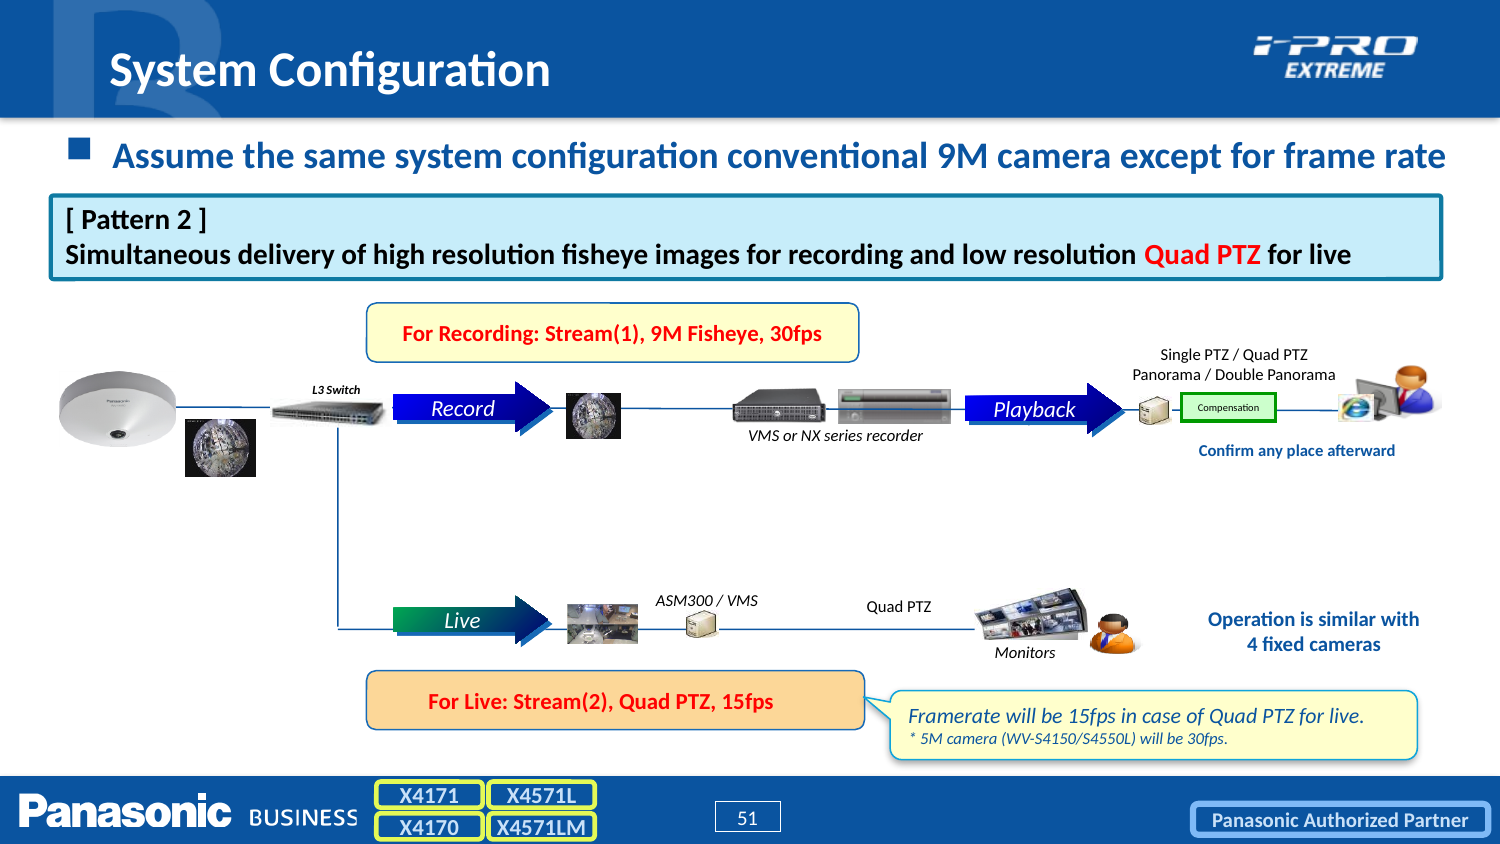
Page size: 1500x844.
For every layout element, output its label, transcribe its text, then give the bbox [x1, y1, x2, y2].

text_box [48, 194, 1444, 282]
title System Configuration [94, 23, 1354, 110]
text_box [1337, 356, 1442, 422]
text_box Confirm any place afterward [1183, 431, 1411, 467]
picture [185, 418, 257, 477]
picture [270, 397, 392, 428]
picture [59, 371, 176, 448]
text_box X4571L [488, 781, 595, 808]
text_box X4170 [376, 813, 483, 840]
picture [567, 603, 639, 644]
text_box Record [393, 381, 550, 426]
picture [731, 387, 827, 424]
picture [974, 588, 1146, 654]
picture [566, 393, 622, 440]
picture [1139, 396, 1172, 425]
text_box 51 [715, 801, 781, 832]
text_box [337, 427, 975, 630]
text_box Framerate will be 15fps in case of Quad PTZ for live. * 5M camera (WV-S4150/S4550L) will be 30fps. [862, 689, 1419, 761]
text_box L3 Switch [283, 374, 393, 399]
text_box Compensation [1181, 393, 1276, 421]
text_box Operation is similar with 4 fixed cameras [1192, 598, 1436, 664]
text_box Monitors [937, 637, 1114, 669]
text_box X4571LM [488, 813, 595, 840]
picture [1251, 35, 1418, 78]
text_box For Live: Stream(2), Quad PTZ, 15fps [366, 670, 865, 730]
text_box [ Pattern 2 ] Simultaneous delivery of high resolution fisheye images for recording and low resolution Quad PTZ for live [50, 193, 1442, 278]
text_box Single PTZ / Quad PTZ Panorama / Double Panorama [1103, 336, 1365, 392]
text_box Assume the same system configuration conventional 9M camera except for frame rate [50, 123, 1485, 184]
text_box X4171 [376, 781, 483, 808]
text_box For Recording: Stream(1), 9M Fisheye, 30fps [366, 302, 859, 363]
text_box Playback [965, 383, 1122, 434]
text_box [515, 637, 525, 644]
picture [686, 609, 719, 638]
picture [837, 389, 951, 425]
